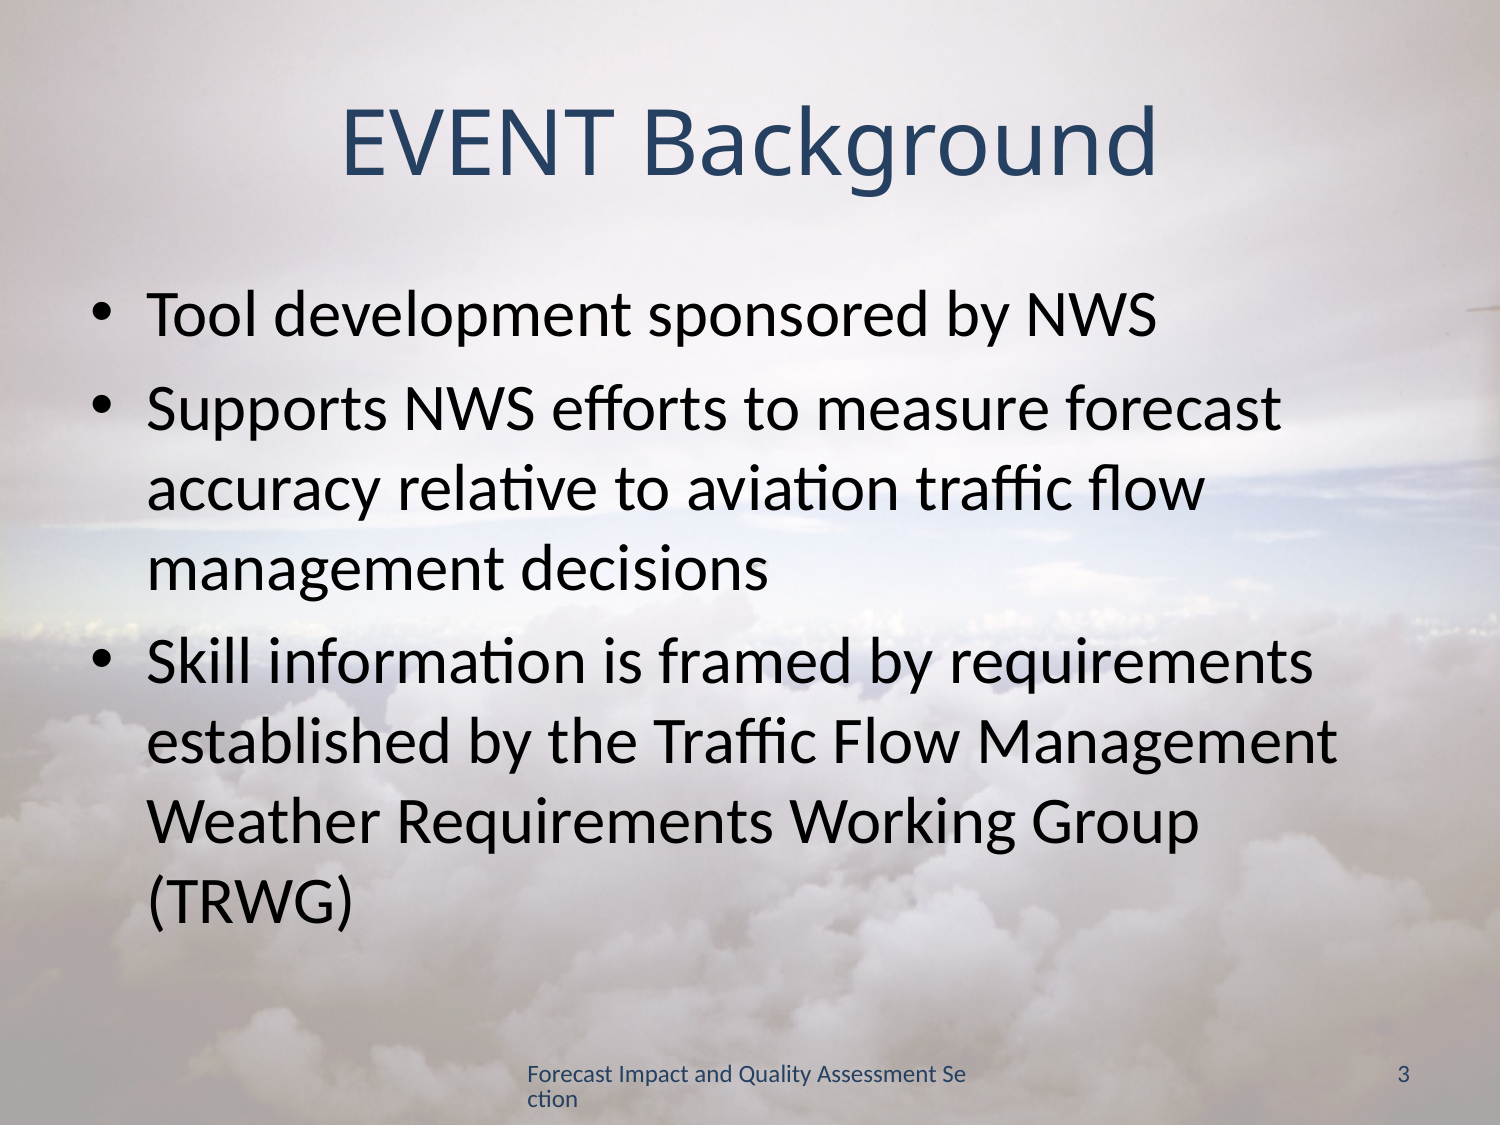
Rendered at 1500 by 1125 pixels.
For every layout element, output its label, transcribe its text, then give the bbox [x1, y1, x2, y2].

list Tool development sponsored by NWS Supports NWS efforts to measure forecast accuracy relative to aviation traffic flow management decisions Skill information is framed by requirements established by the Traffic Flow Management Weather Requirements Working Group (TRWG) [75, 262, 1425, 1005]
footer Forecast Impact and Quality Assessment Section [512, 1042, 988, 1103]
title EVENT Background [75, 45, 1425, 233]
slide_number 3 [1074, 1042, 1425, 1103]
